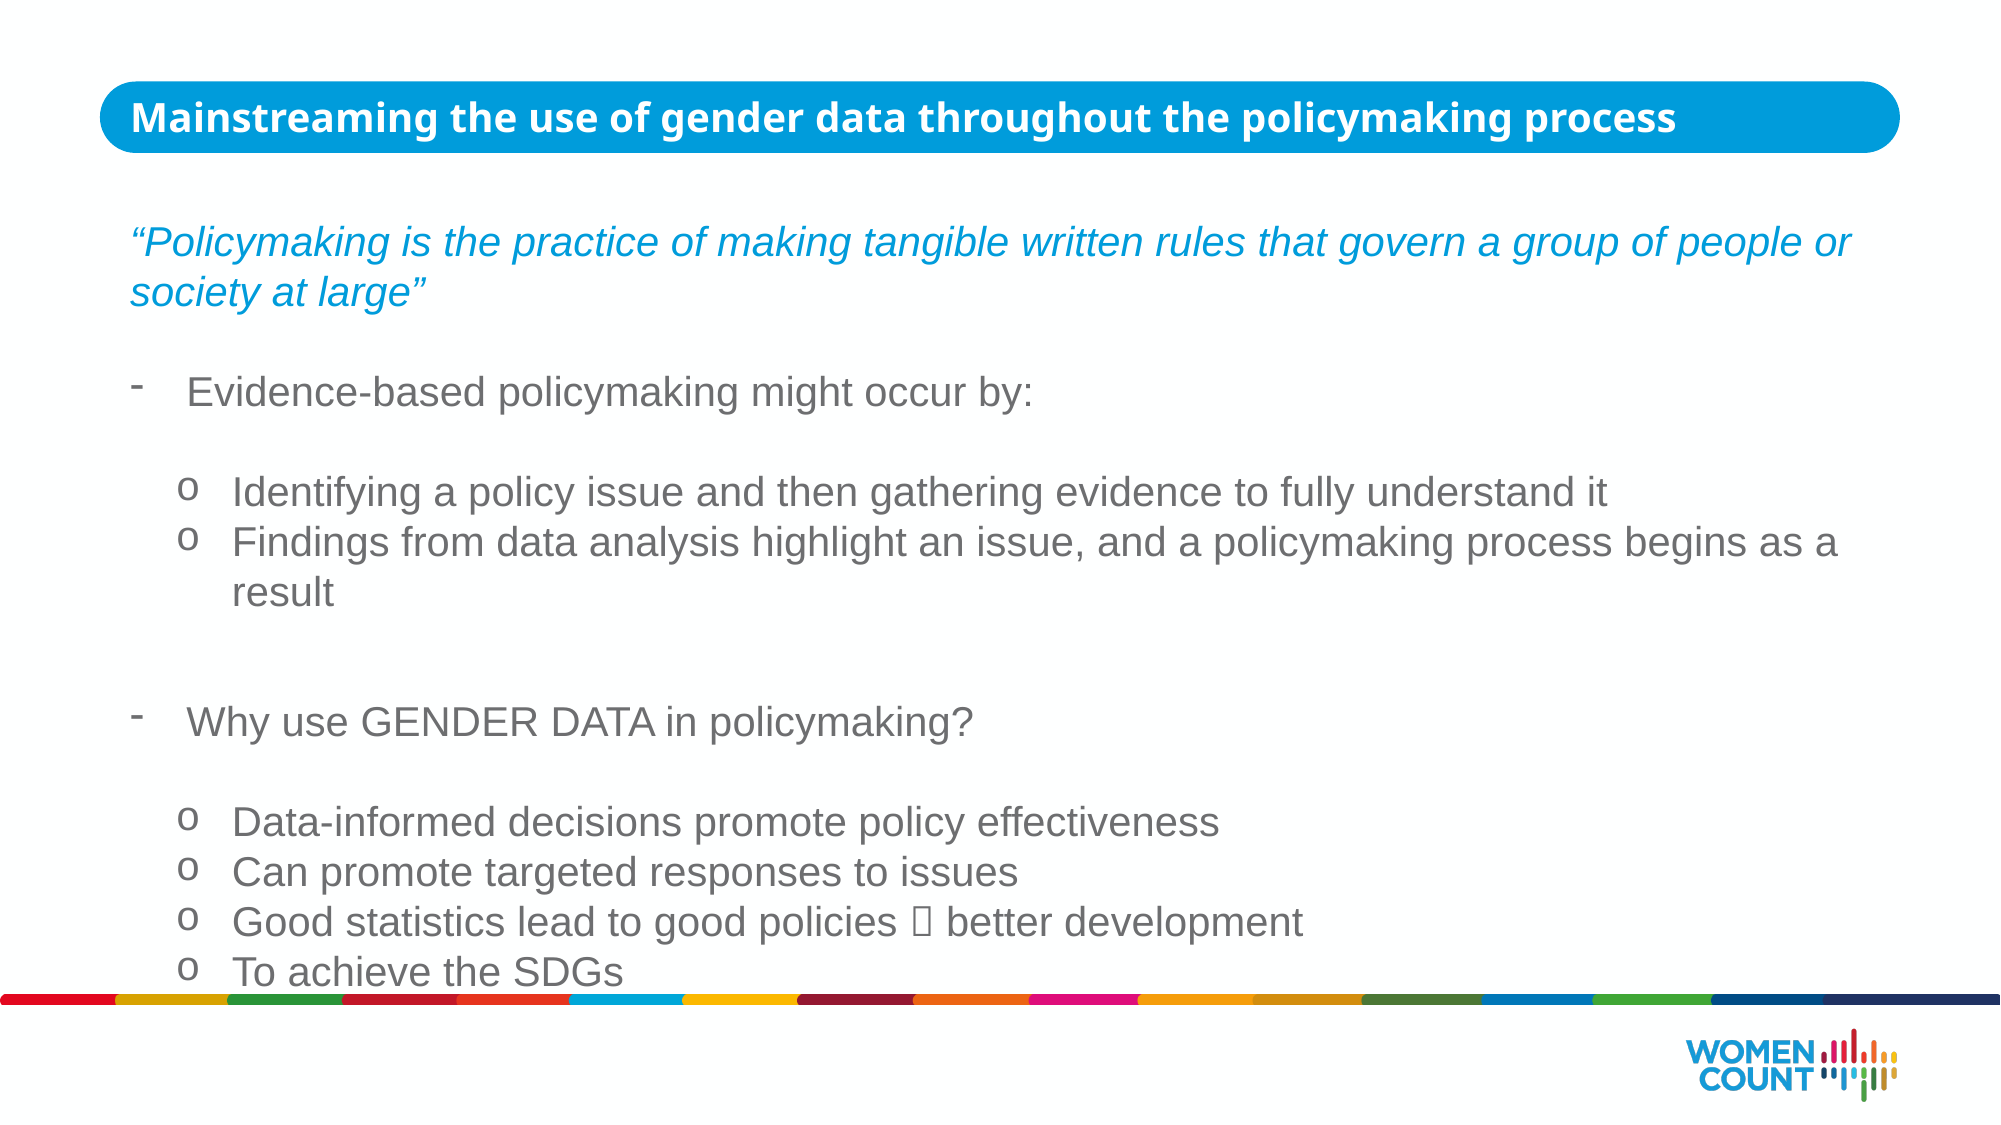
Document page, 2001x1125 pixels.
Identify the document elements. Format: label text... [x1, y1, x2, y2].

list “Policymaking is the practice of making tangible written rules that govern a group of people or society at large” Evidence-based policymaking might occur by: Identifying a policy issue and then gathering evidence to fully understand it Findings from data analysis highlight an issue, and a policymaking process begins as a result Why use GENDER DATA in policymaking? Data-informed decisions promote policy effectiveness Can promote targeted responses to issues Good statistics lead to good policies  better development To achieve the SDGs [130, 214, 1872, 972]
list Mainstreaming the use of gender data throughout the policymaking process [130, 92, 1872, 142]
